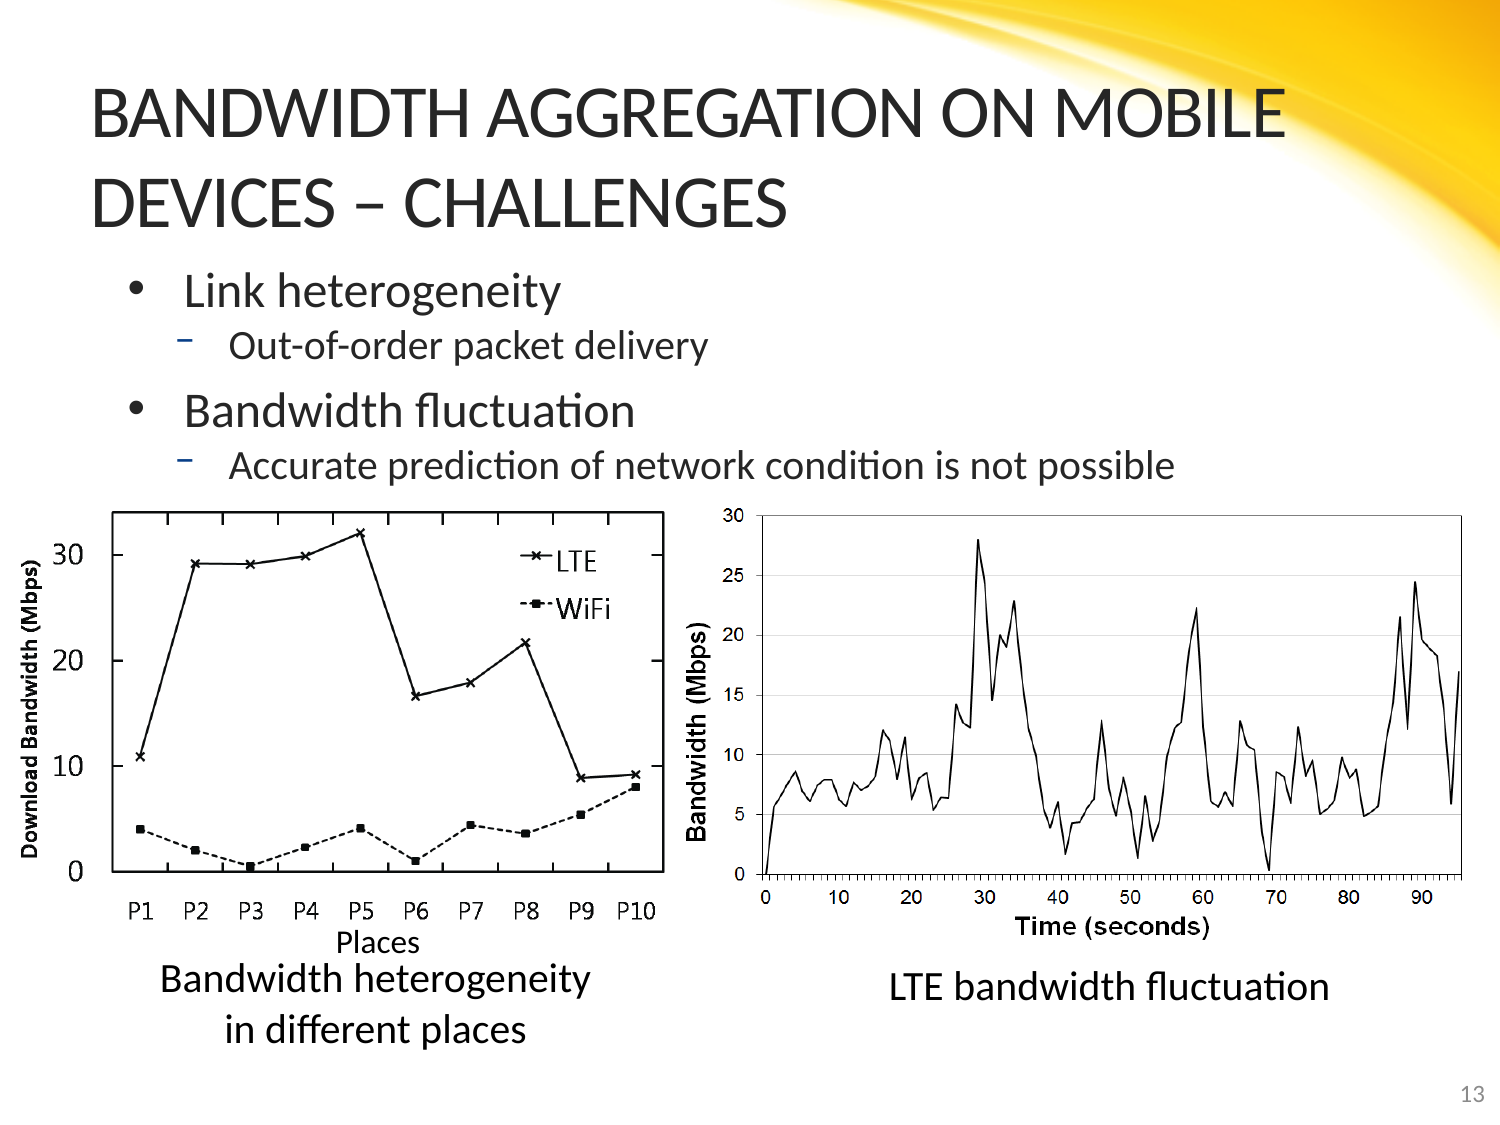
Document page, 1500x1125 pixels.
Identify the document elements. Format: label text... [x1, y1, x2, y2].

text_box Bandwidth heterogeneity in different places [137, 974, 614, 1059]
picture [770, 0, 1500, 348]
title Bandwidth aggregation on mobile devices – Challenges [75, 25, 1325, 250]
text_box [673, 498, 1482, 1018]
list Link heterogeneity Out-of-order packet delivery Bandwidth fluctuation Accurate prediction of network condition is not possible [112, 249, 1363, 493]
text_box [1, 486, 675, 970]
slide_number 13 [1162, 1062, 1500, 1123]
